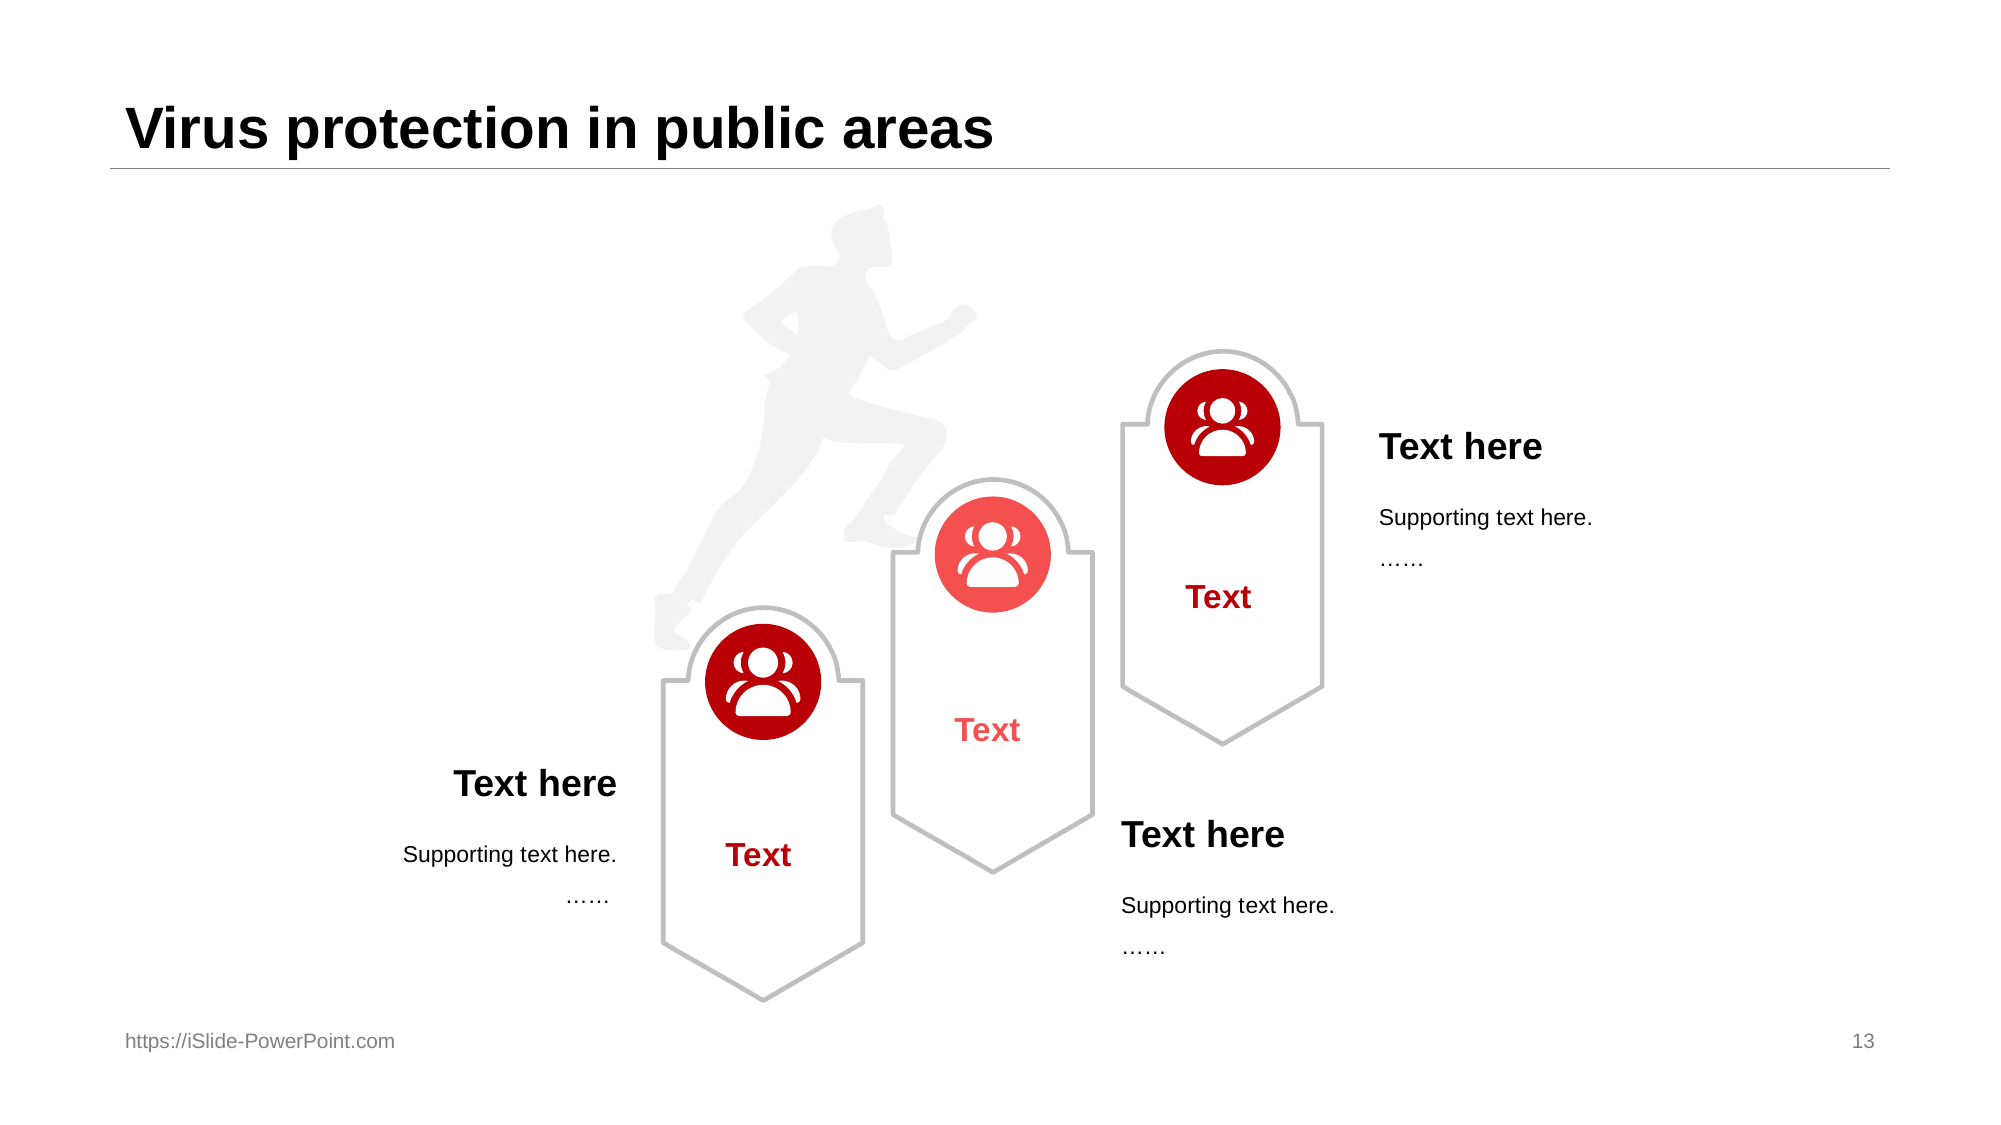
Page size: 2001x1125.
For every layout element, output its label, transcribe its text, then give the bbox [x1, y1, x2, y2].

footer https://iSlide-PowerPoint.com [109, 1023, 790, 1058]
title Virus protection in public areas [109, 0, 1890, 169]
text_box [310, 204, 1686, 1001]
slide_number 13 [1412, 1023, 1890, 1058]
